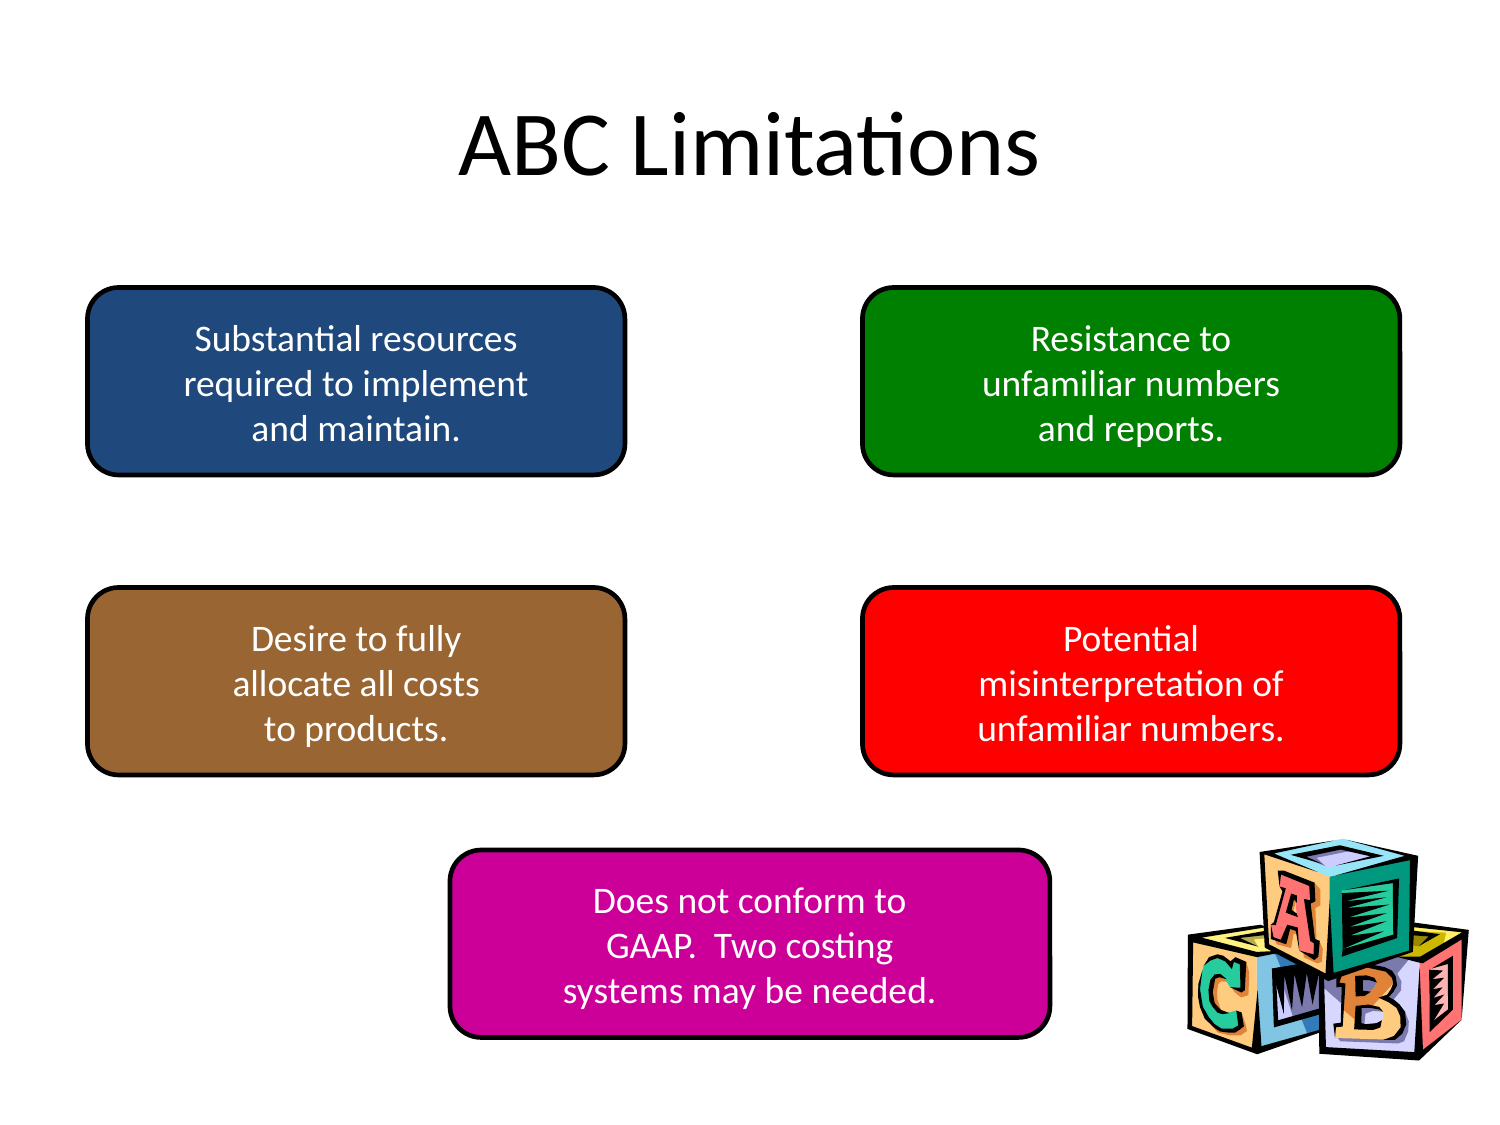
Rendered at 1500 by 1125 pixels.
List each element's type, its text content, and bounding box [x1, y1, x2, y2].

text_box Desire to fully allocate all costs to products. [87, 587, 625, 775]
title ABC Limitations [75, 45, 1425, 233]
text_box Substantial resources required to implement and maintain. [87, 287, 625, 475]
text_box Resistance to unfamiliar numbers and reports. [862, 287, 1400, 475]
picture [1187, 837, 1471, 1063]
text_box Potential misinterpretation of unfamiliar numbers. [862, 587, 1400, 775]
text_box Does not conform to GAAP. Two costing systems may be needed. [449, 849, 1050, 1038]
